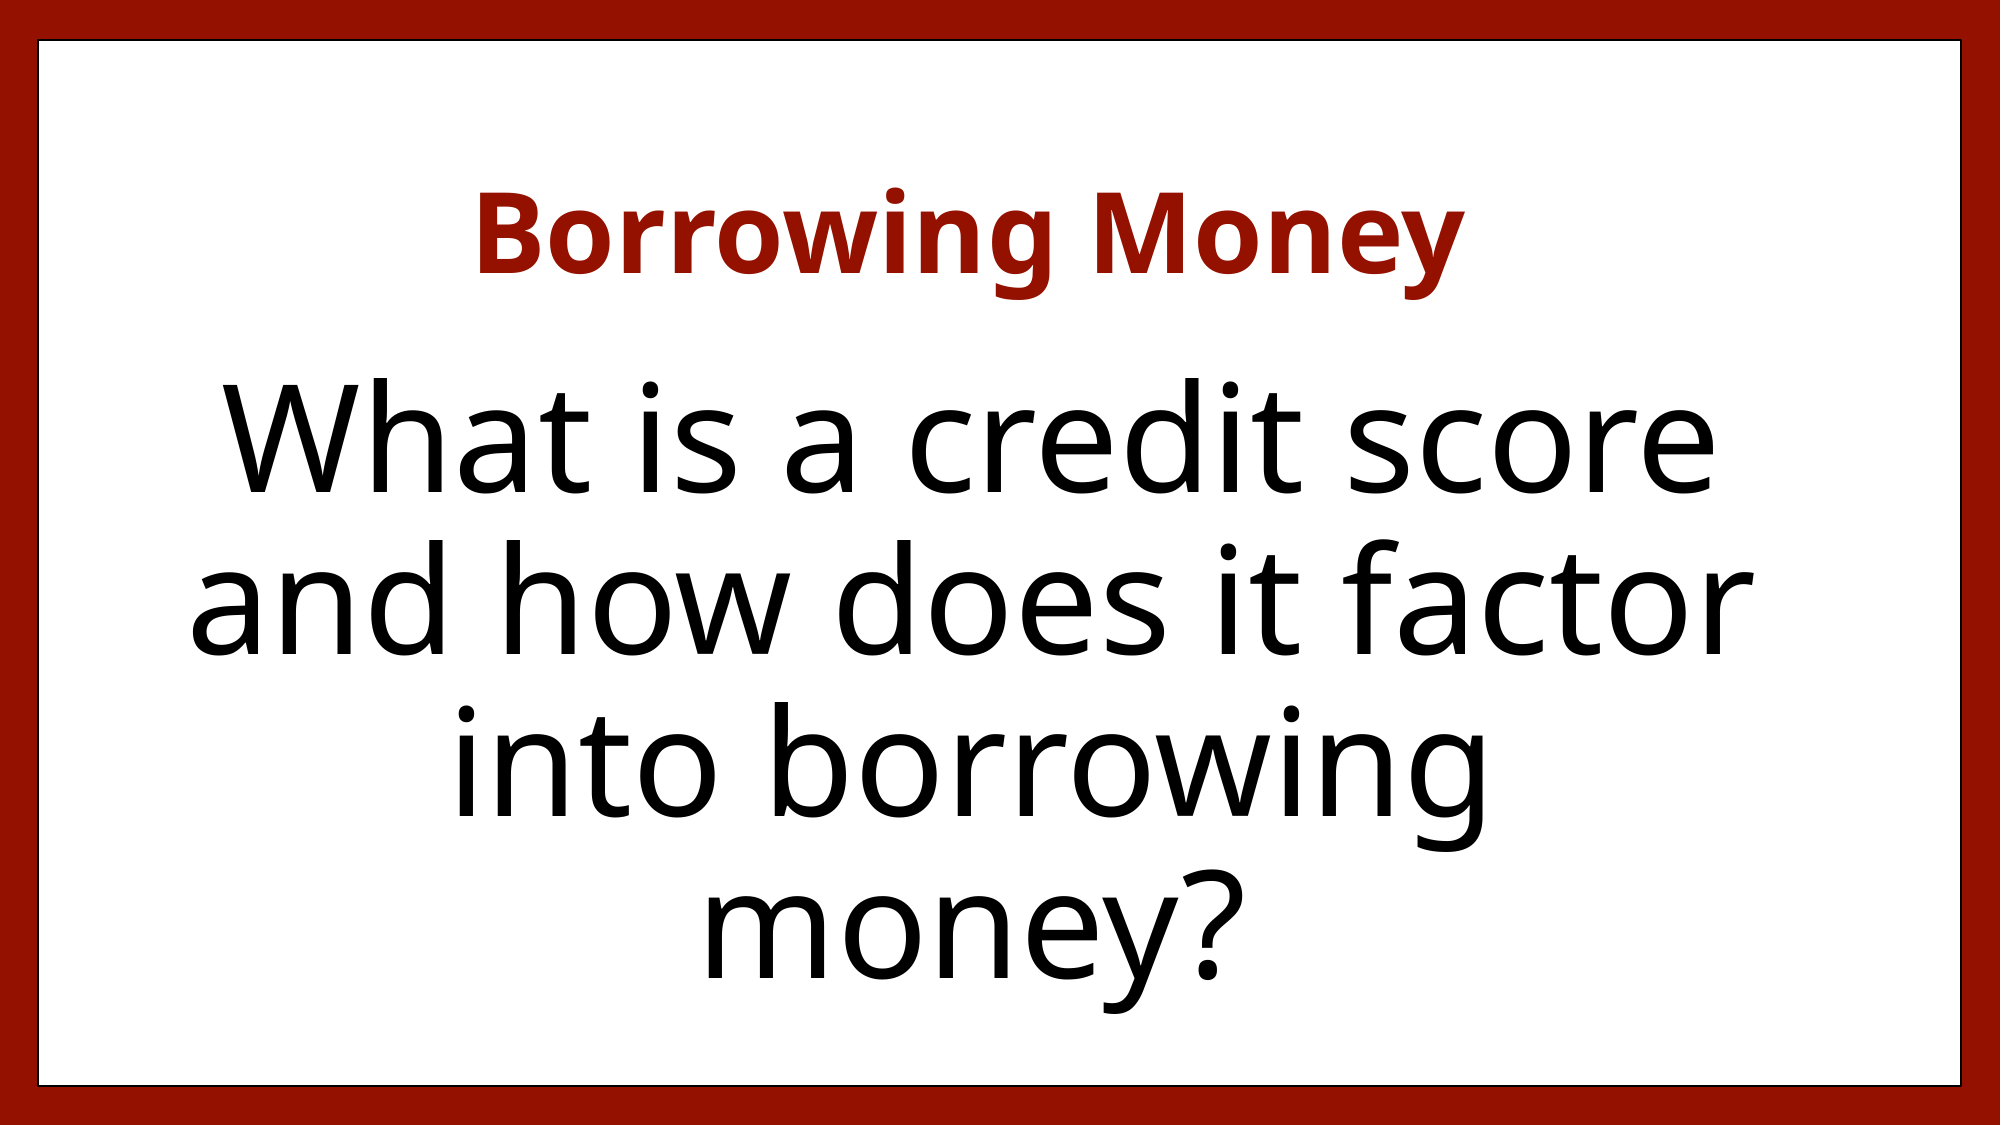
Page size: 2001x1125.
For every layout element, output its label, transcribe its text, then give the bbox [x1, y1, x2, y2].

title Borrowing Money [128, 99, 1808, 375]
list What is a credit score and how does it factor into borrowing money? [158, 355, 1778, 1031]
